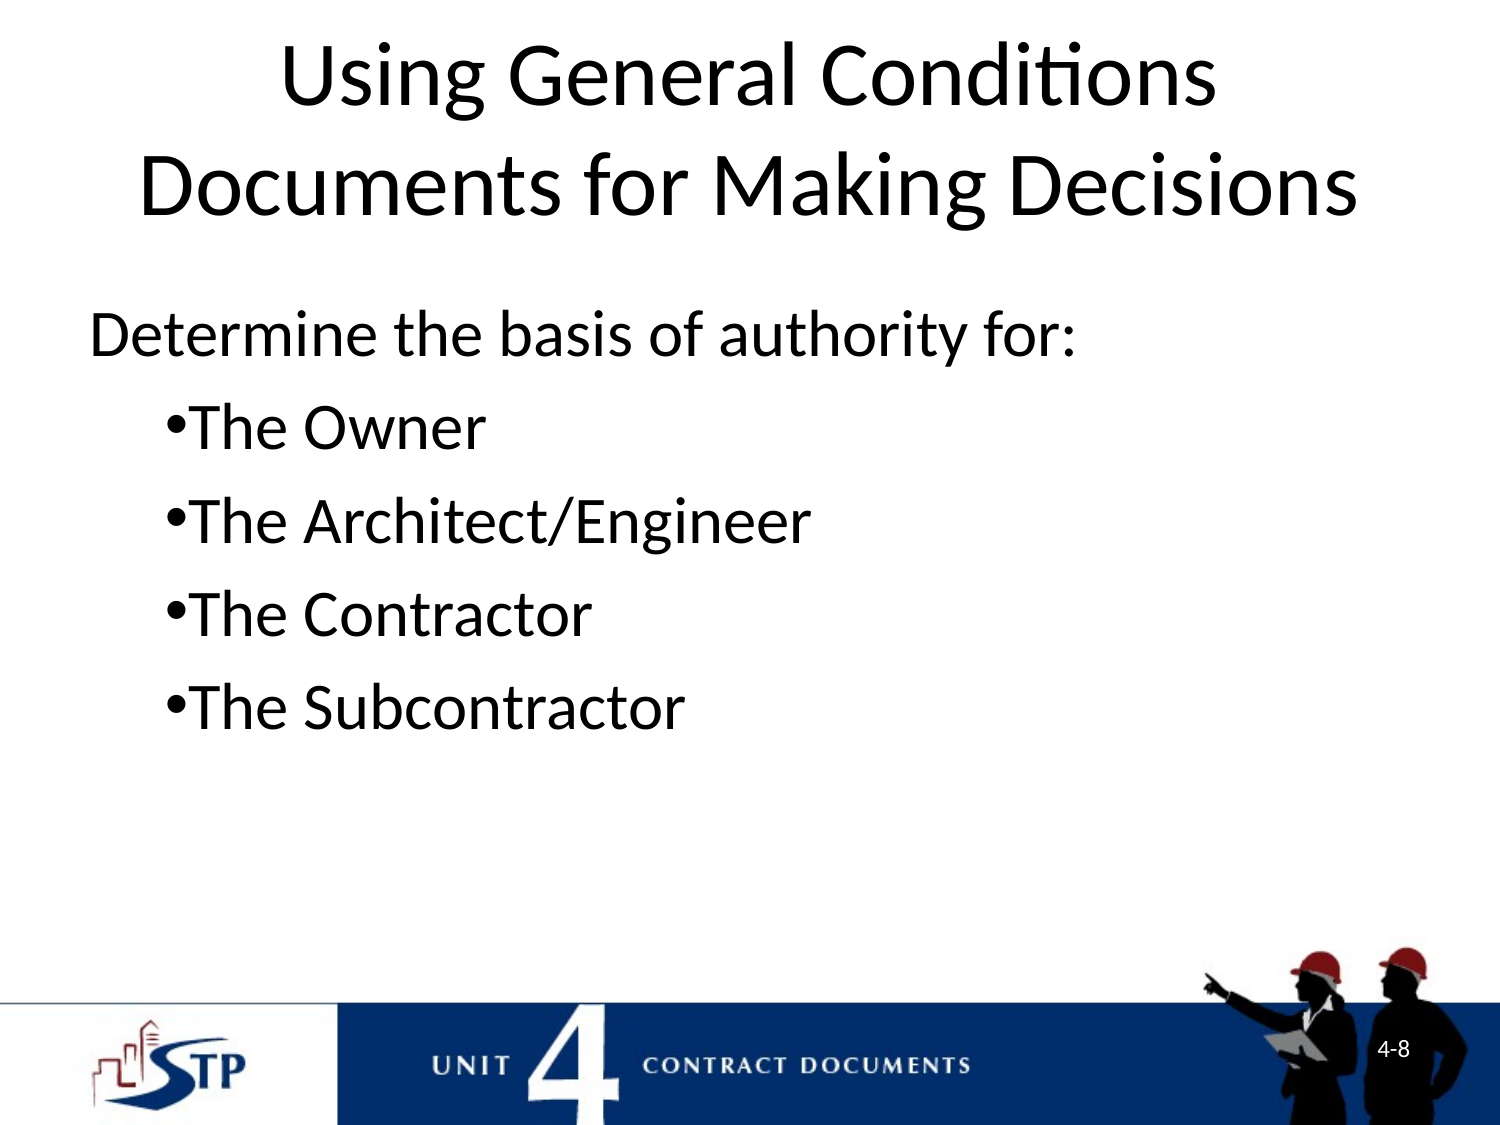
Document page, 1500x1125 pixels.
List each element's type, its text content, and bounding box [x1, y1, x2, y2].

picture [0, 0, 1500, 1125]
text_box 4-8 [1362, 1025, 1500, 1070]
list Determine the basis of authority for: The Owner The Architect/Engineer The Contractor The Subcontractor [75, 282, 1425, 974]
title Using General Conditions Documents for Making Decisions [75, 53, 1425, 241]
